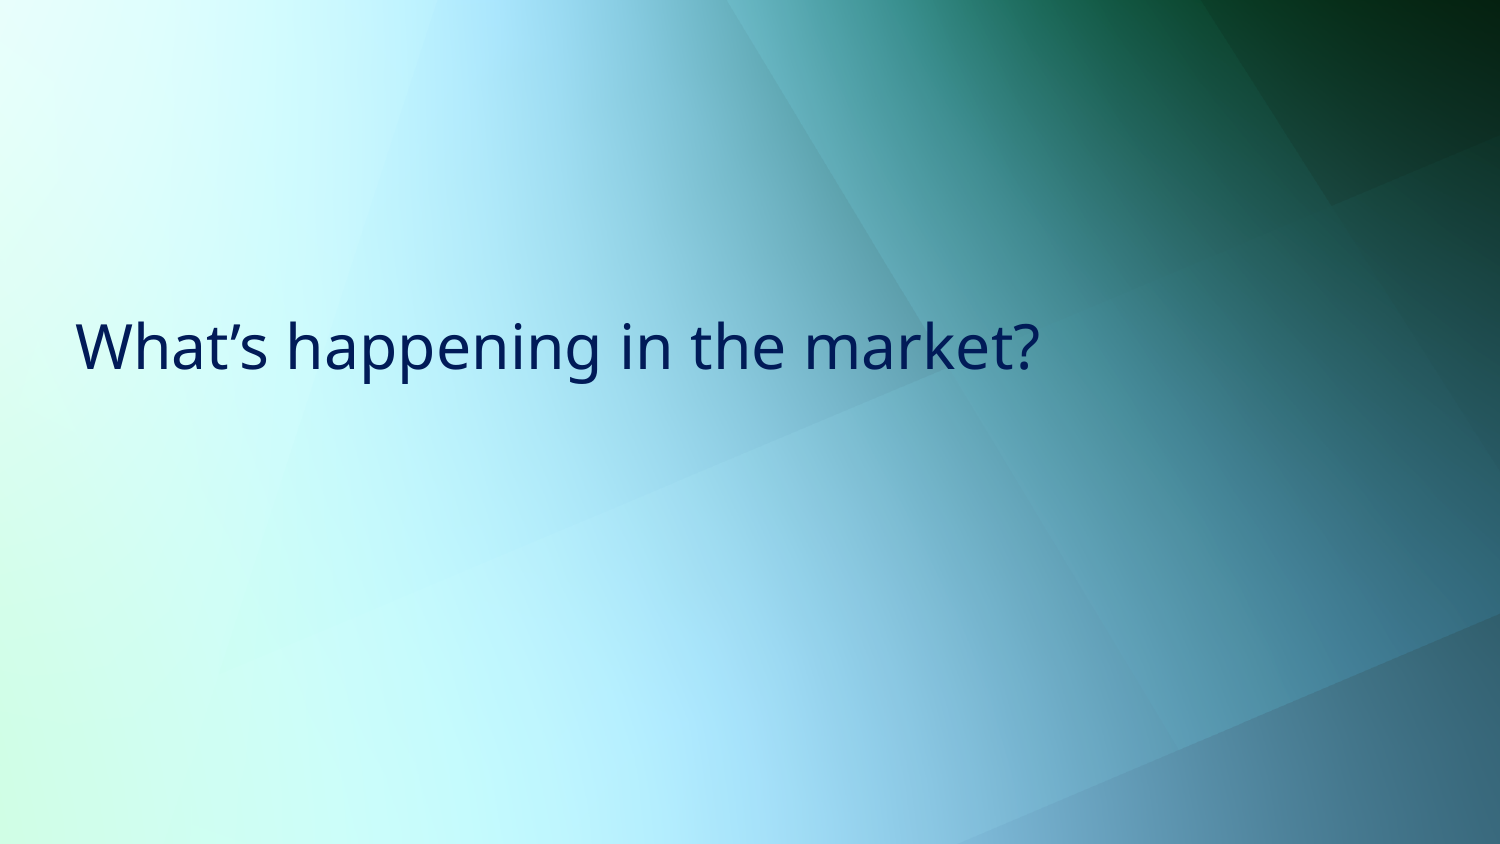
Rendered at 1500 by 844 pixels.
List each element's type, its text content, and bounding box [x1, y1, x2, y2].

picture [0, 0, 1500, 844]
title What’s happening in the market? [75, 318, 1425, 526]
